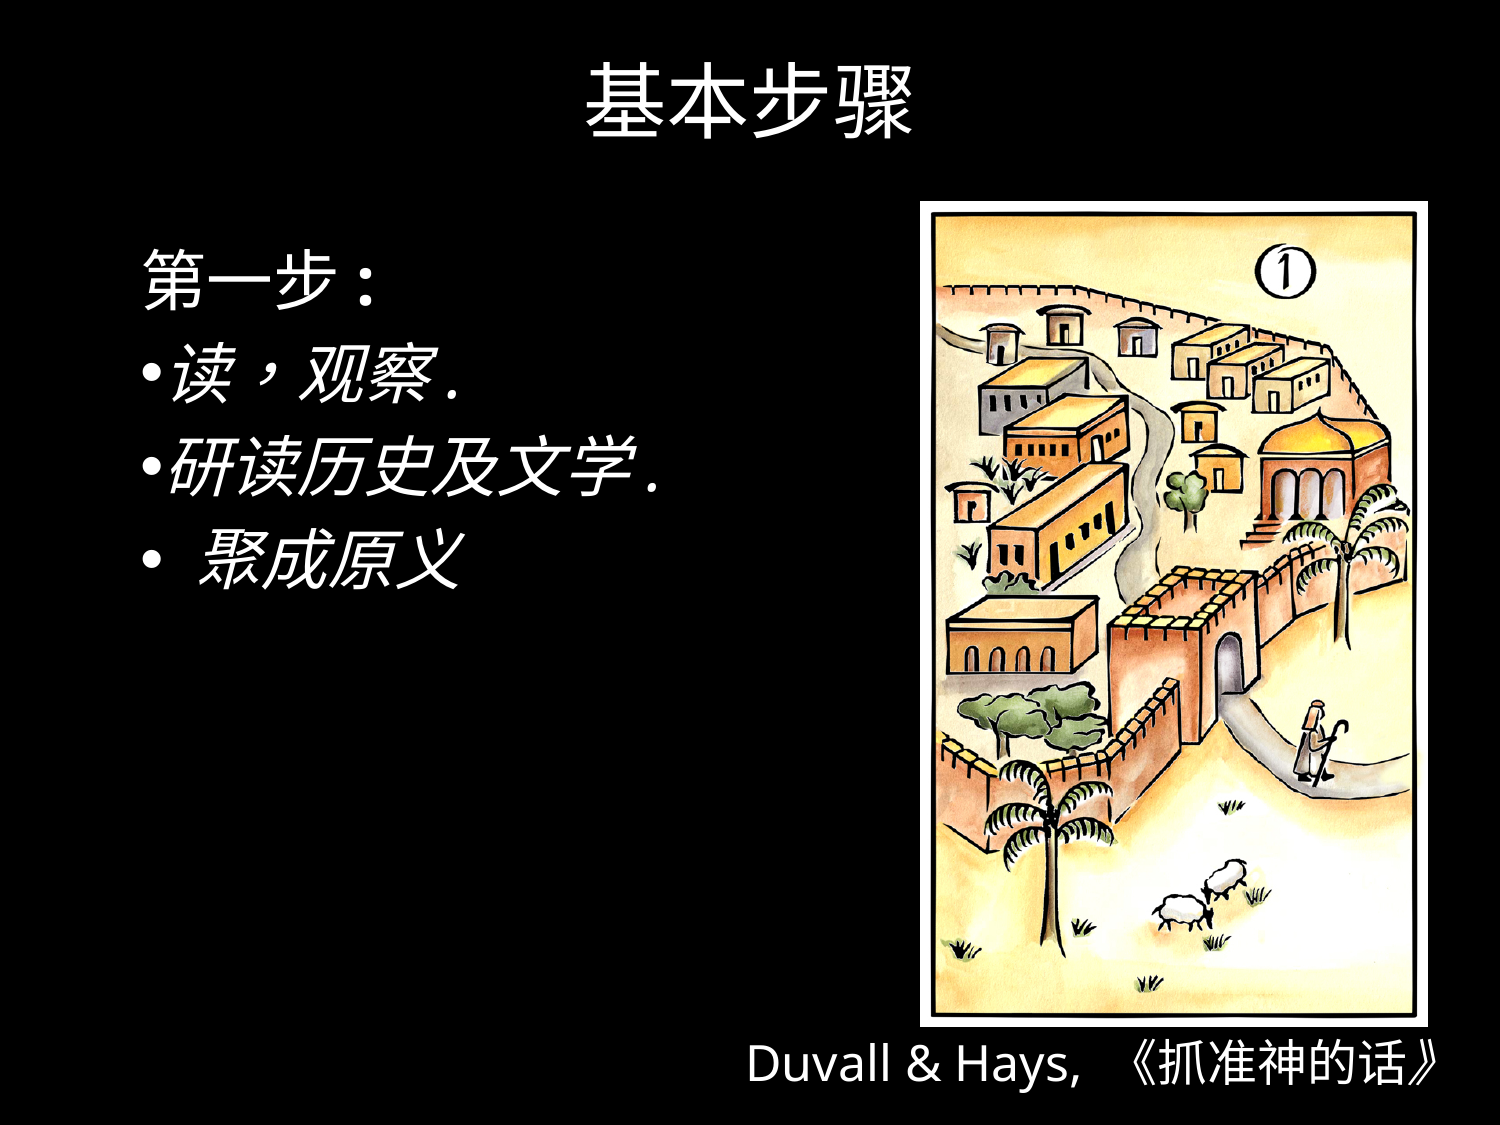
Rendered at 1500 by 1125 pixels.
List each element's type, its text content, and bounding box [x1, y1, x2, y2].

text_box 基本步骤 [62, 42, 1438, 156]
list 第一步: 读，观察. 研读历史及文学. 聚成原义 [125, 156, 950, 1004]
picture [920, 200, 1428, 1027]
text_box Duvall & Hays, 《抓准神的话》 [97, 1004, 1473, 1118]
